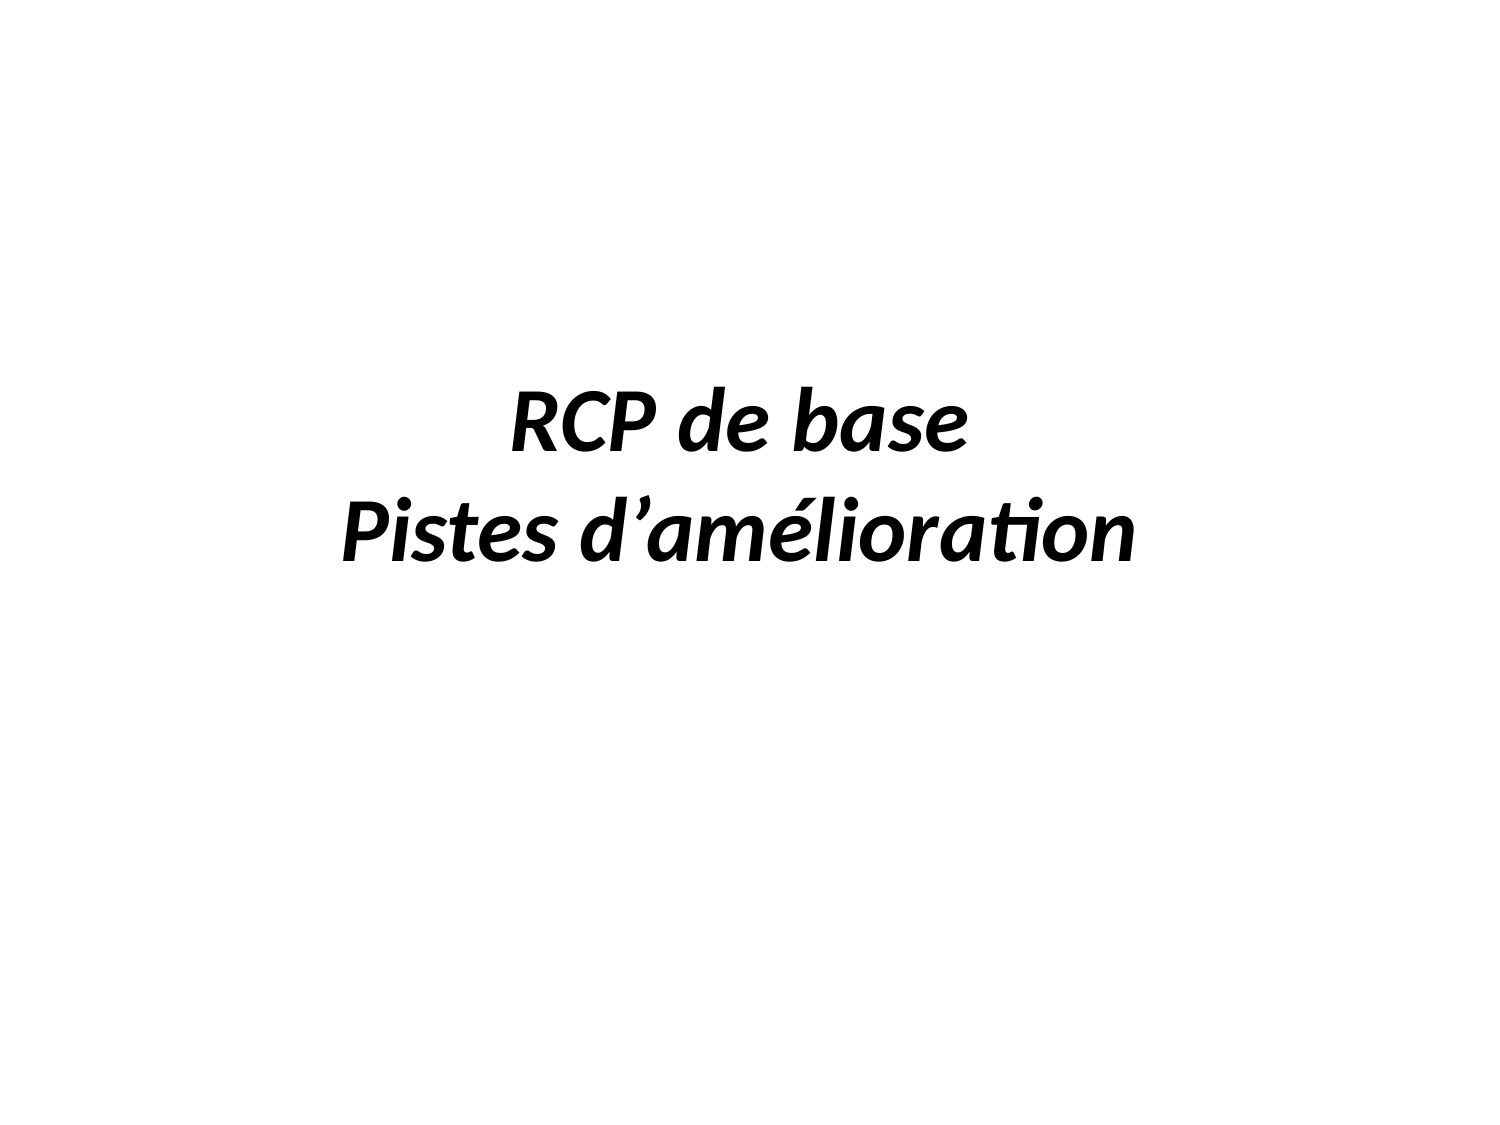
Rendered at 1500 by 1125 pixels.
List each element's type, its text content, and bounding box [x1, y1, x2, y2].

title RCP de base Pistes d’amélioration [112, 349, 1388, 591]
